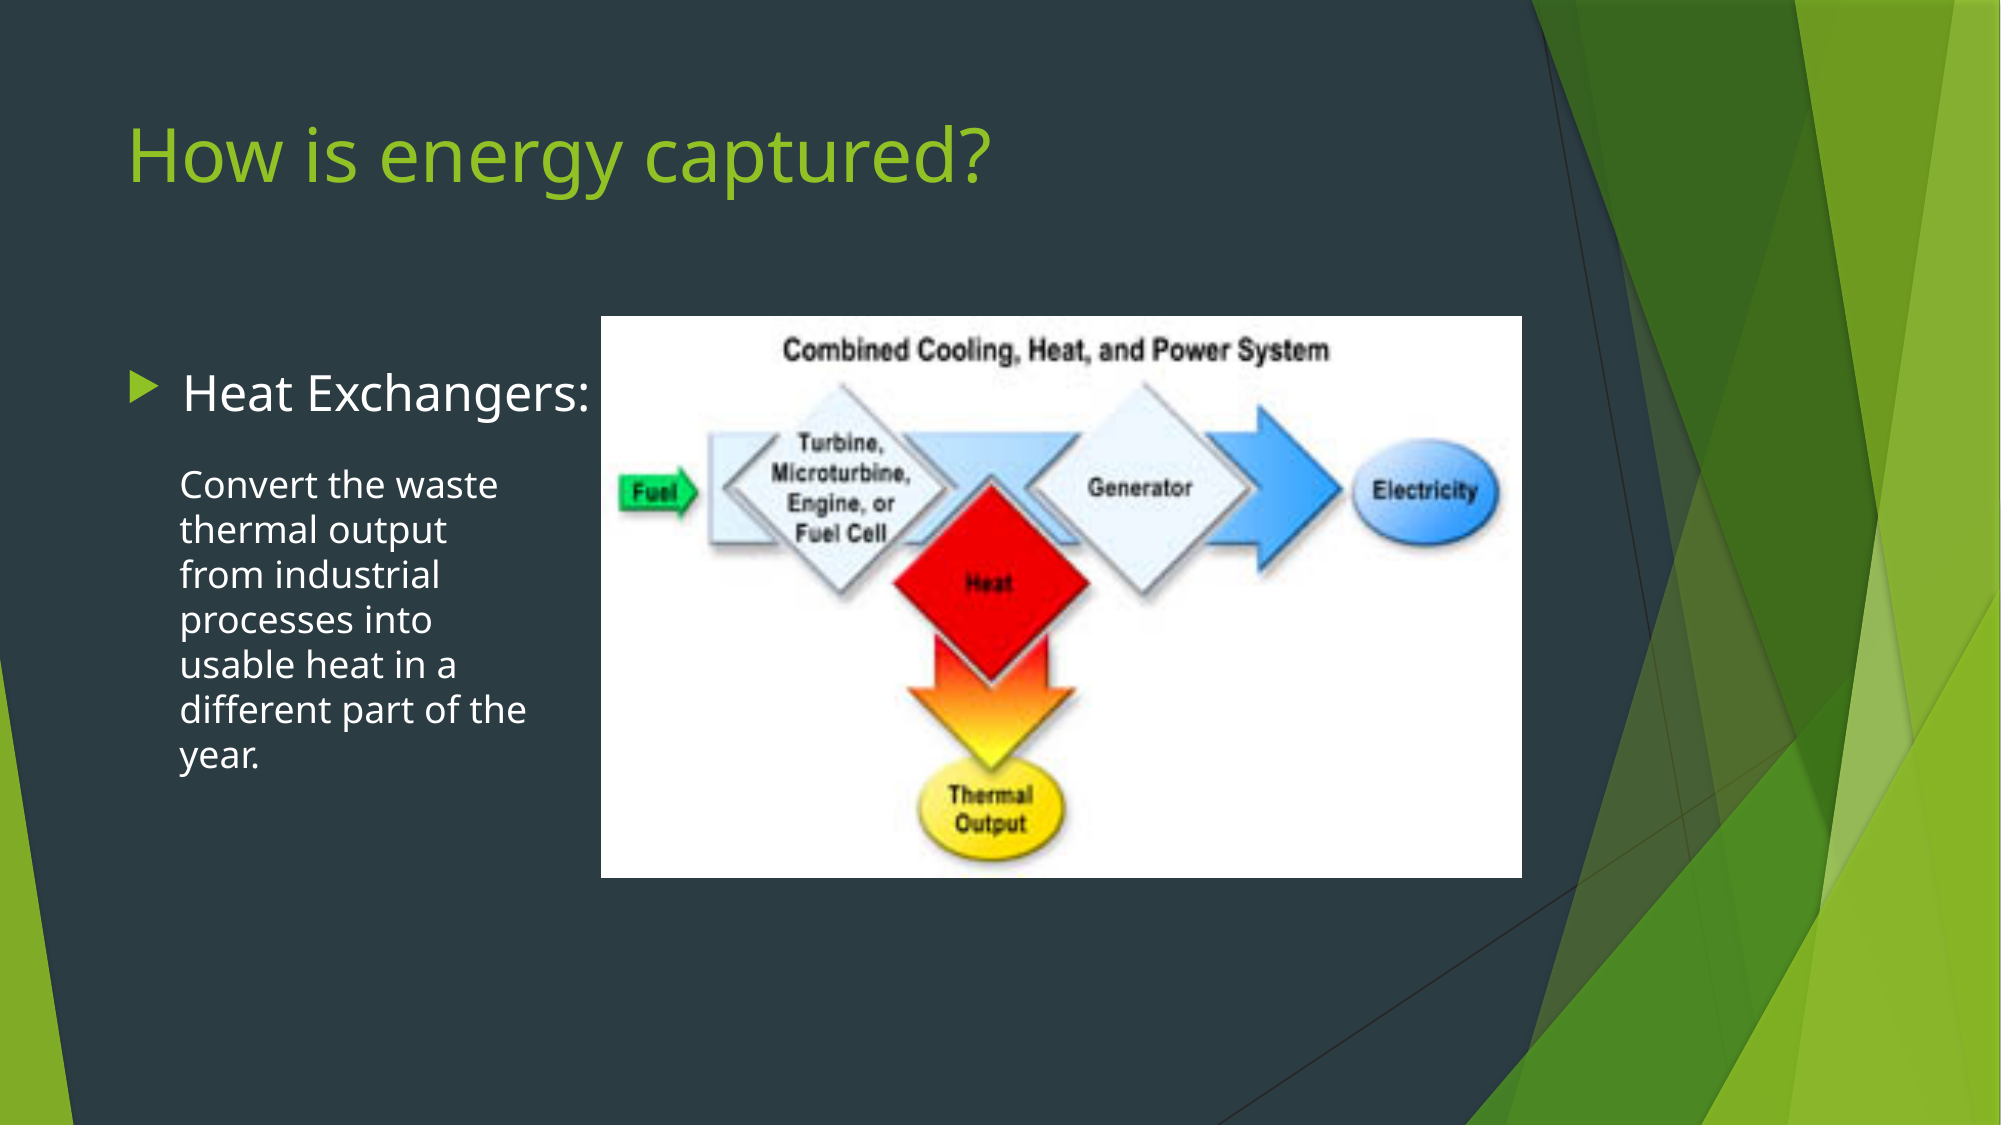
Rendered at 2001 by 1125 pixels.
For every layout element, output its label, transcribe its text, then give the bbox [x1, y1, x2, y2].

text_box Convert the waste thermal output from industrial processes into usable heat in a different part of the year. [164, 453, 548, 783]
title How is energy captured? [111, 99, 1522, 317]
picture [600, 316, 1522, 879]
list Heat Exchangers: [111, 354, 1522, 992]
